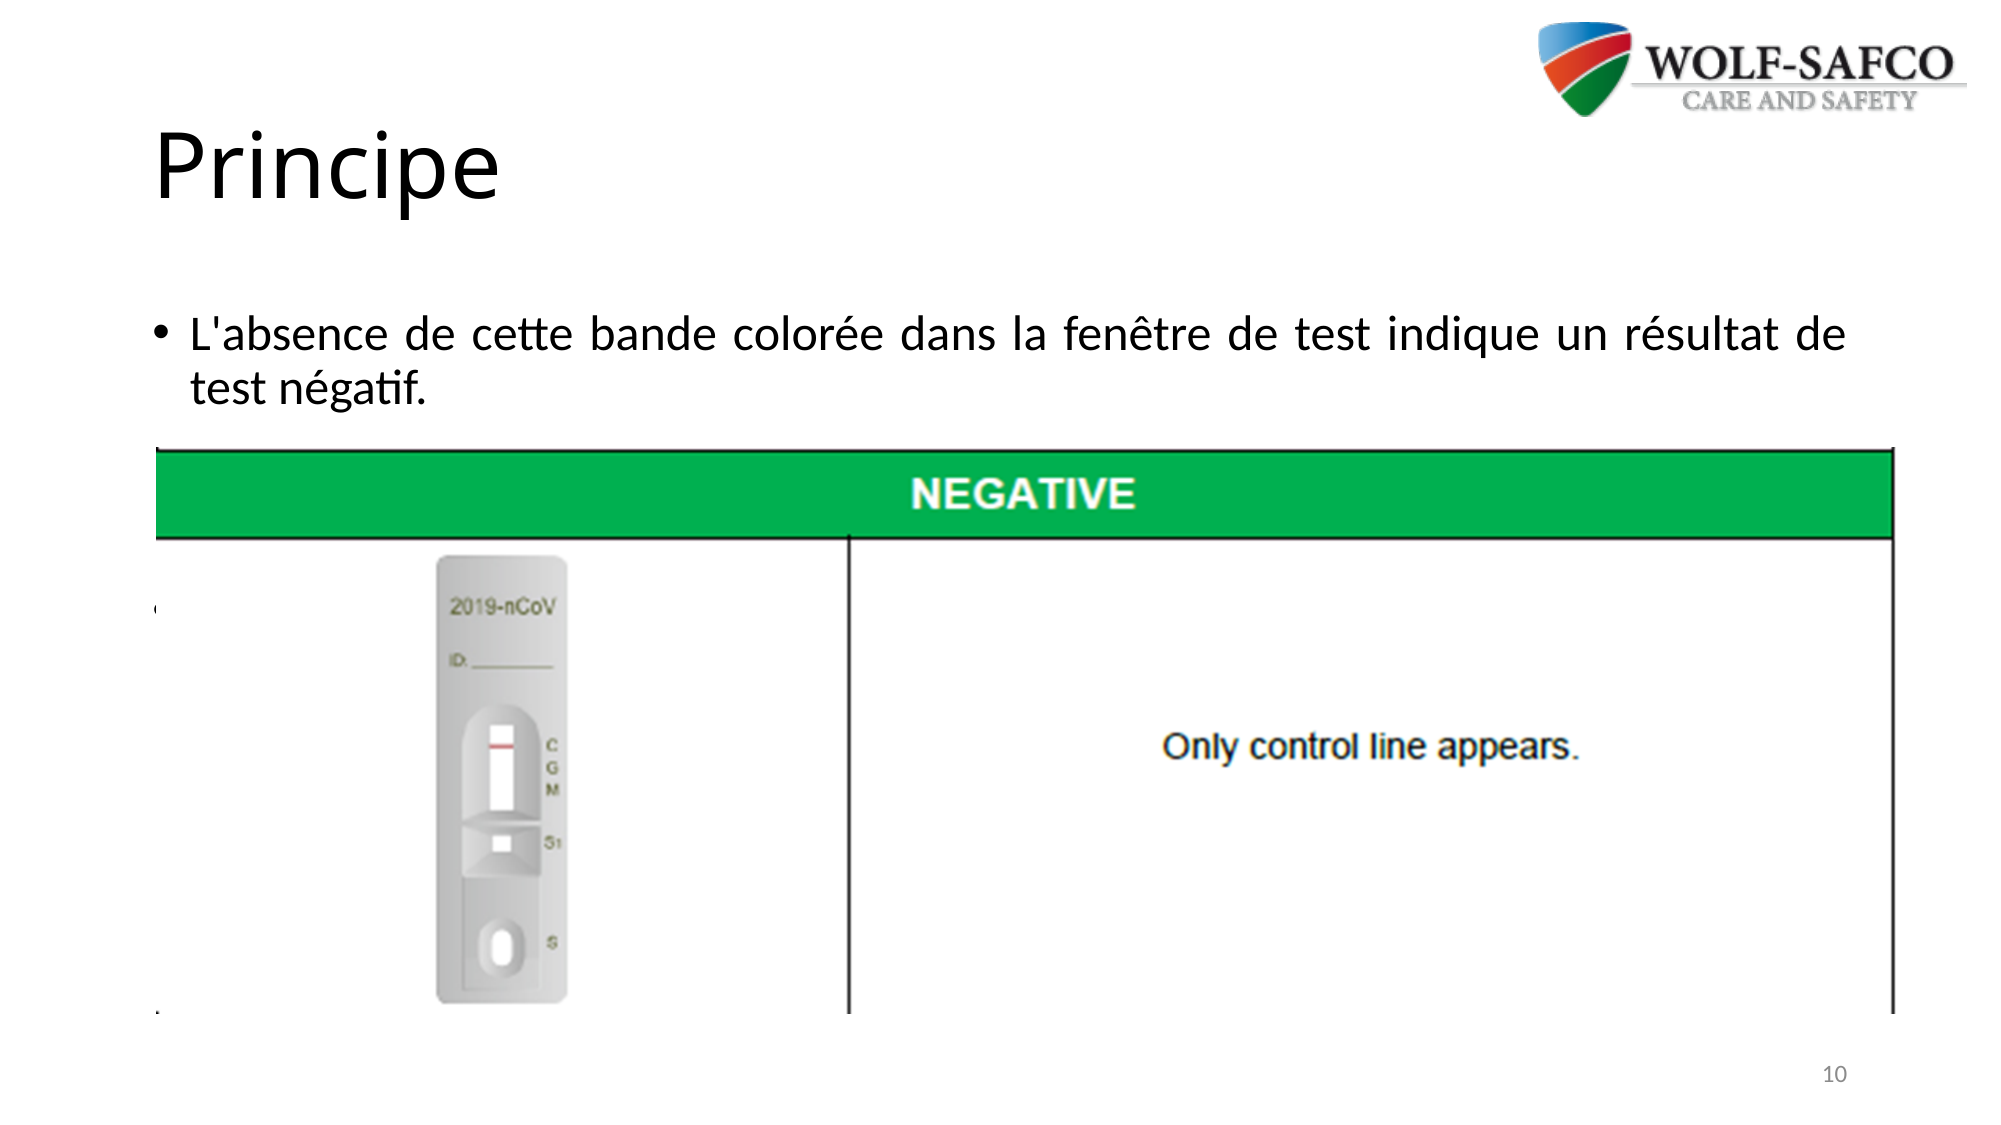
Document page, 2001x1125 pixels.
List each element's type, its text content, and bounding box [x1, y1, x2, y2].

title Principe [137, 59, 1863, 278]
picture [1538, 22, 1967, 117]
slide_number 10 [1412, 1042, 1863, 1103]
list L'absence de cette bande colorée dans la fenêtre de test indique un résultat de test négatif. Une ligne de contrôle intégrée apparaîtra toujours dans la fenêtre de test lorsque le test a été correctement réalisé, indépendamment de la présence ou de l'absence d'anticorps anti-2019 de nouveaux coronavirus dans l'échantillon. [137, 299, 1863, 1014]
picture [156, 447, 1897, 1014]
